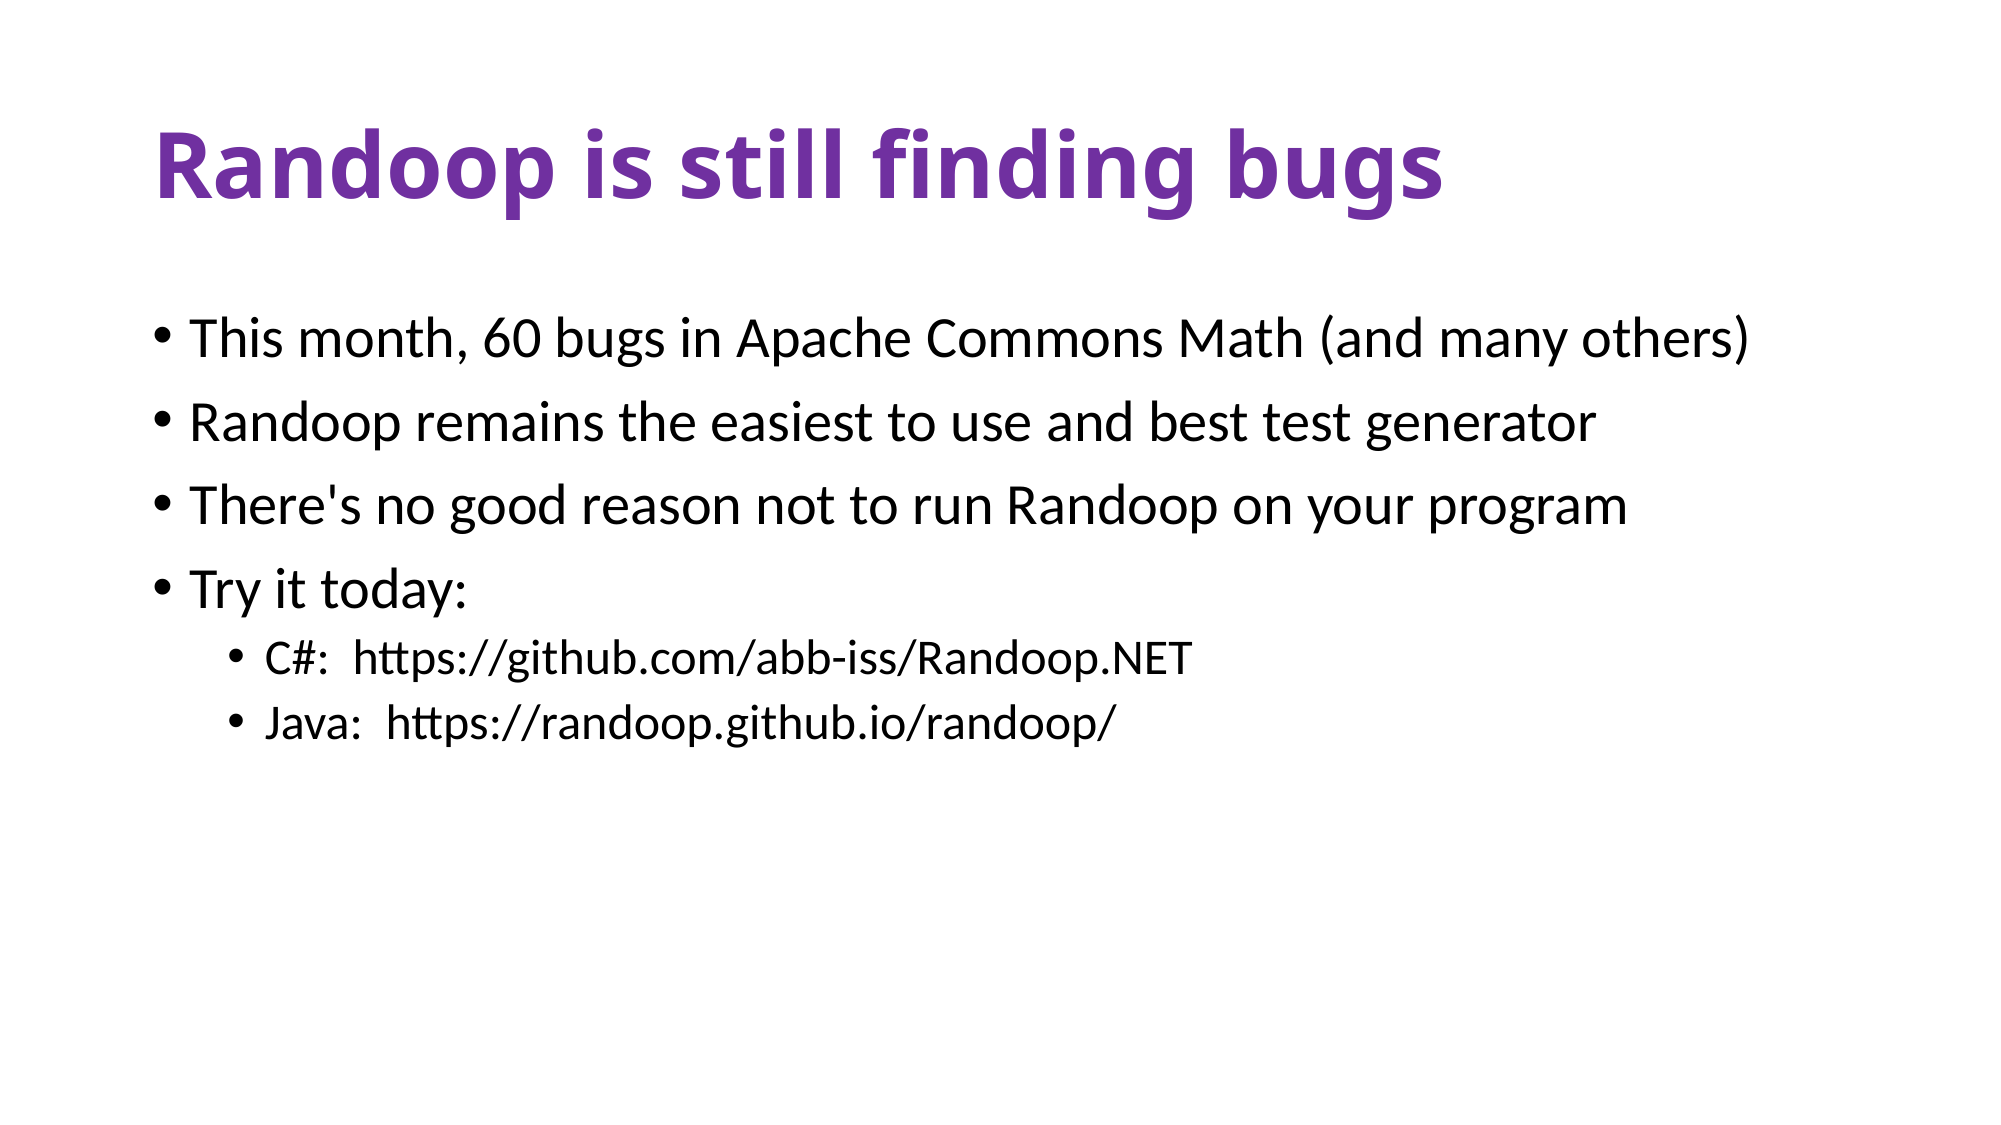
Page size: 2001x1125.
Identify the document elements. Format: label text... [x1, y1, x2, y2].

list This month, 60 bugs in Apache Commons Math (and many others) Randoop remains the easiest to use and best test generator There's no good reason not to run Randoop on your program Try it today: C#: https://github.com/abb-iss/Randoop.NET Java: https://randoop.github.io/randoop/ [137, 299, 1863, 1014]
title Randoop is still finding bugs [137, 59, 1863, 278]
